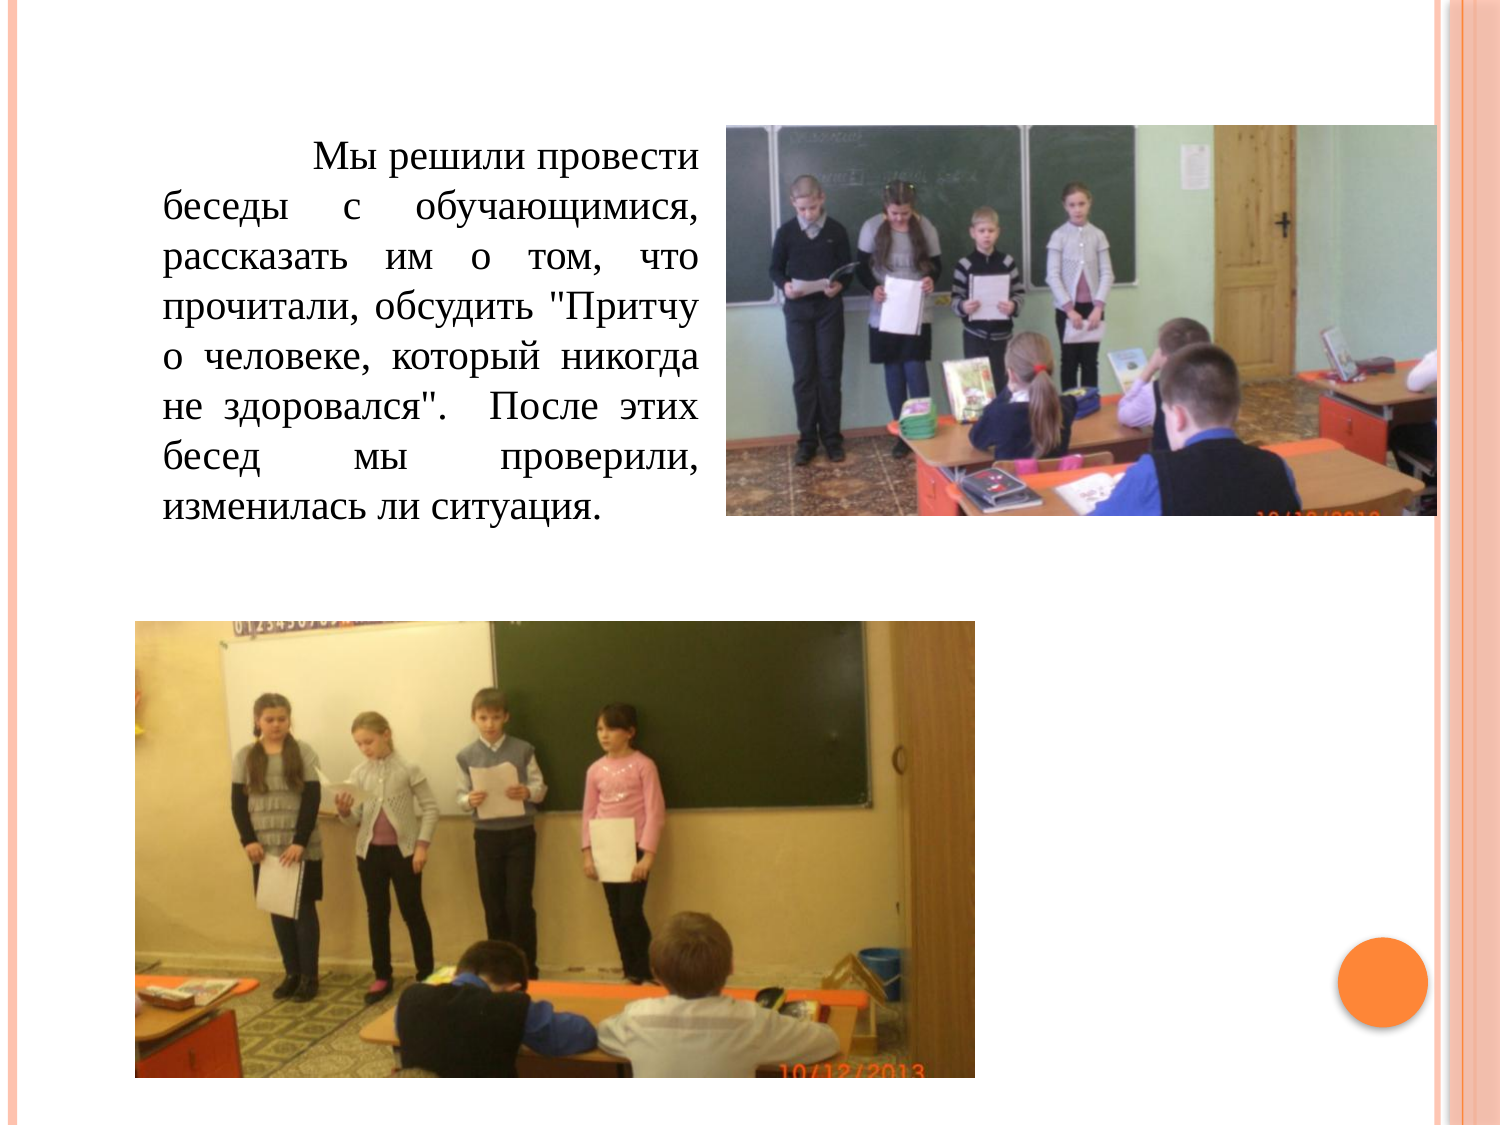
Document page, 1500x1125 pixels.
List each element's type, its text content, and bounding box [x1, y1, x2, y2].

text_box Мы решили провести беседы с обучающимися, рассказать им о том, что прочитали, обсудить "Притчу о человеке, который никогда не здоровался". После этих бесед мы проверили, изменилась ли ситуация. [147, 120, 715, 536]
picture [135, 621, 975, 1079]
picture [725, 124, 1438, 516]
